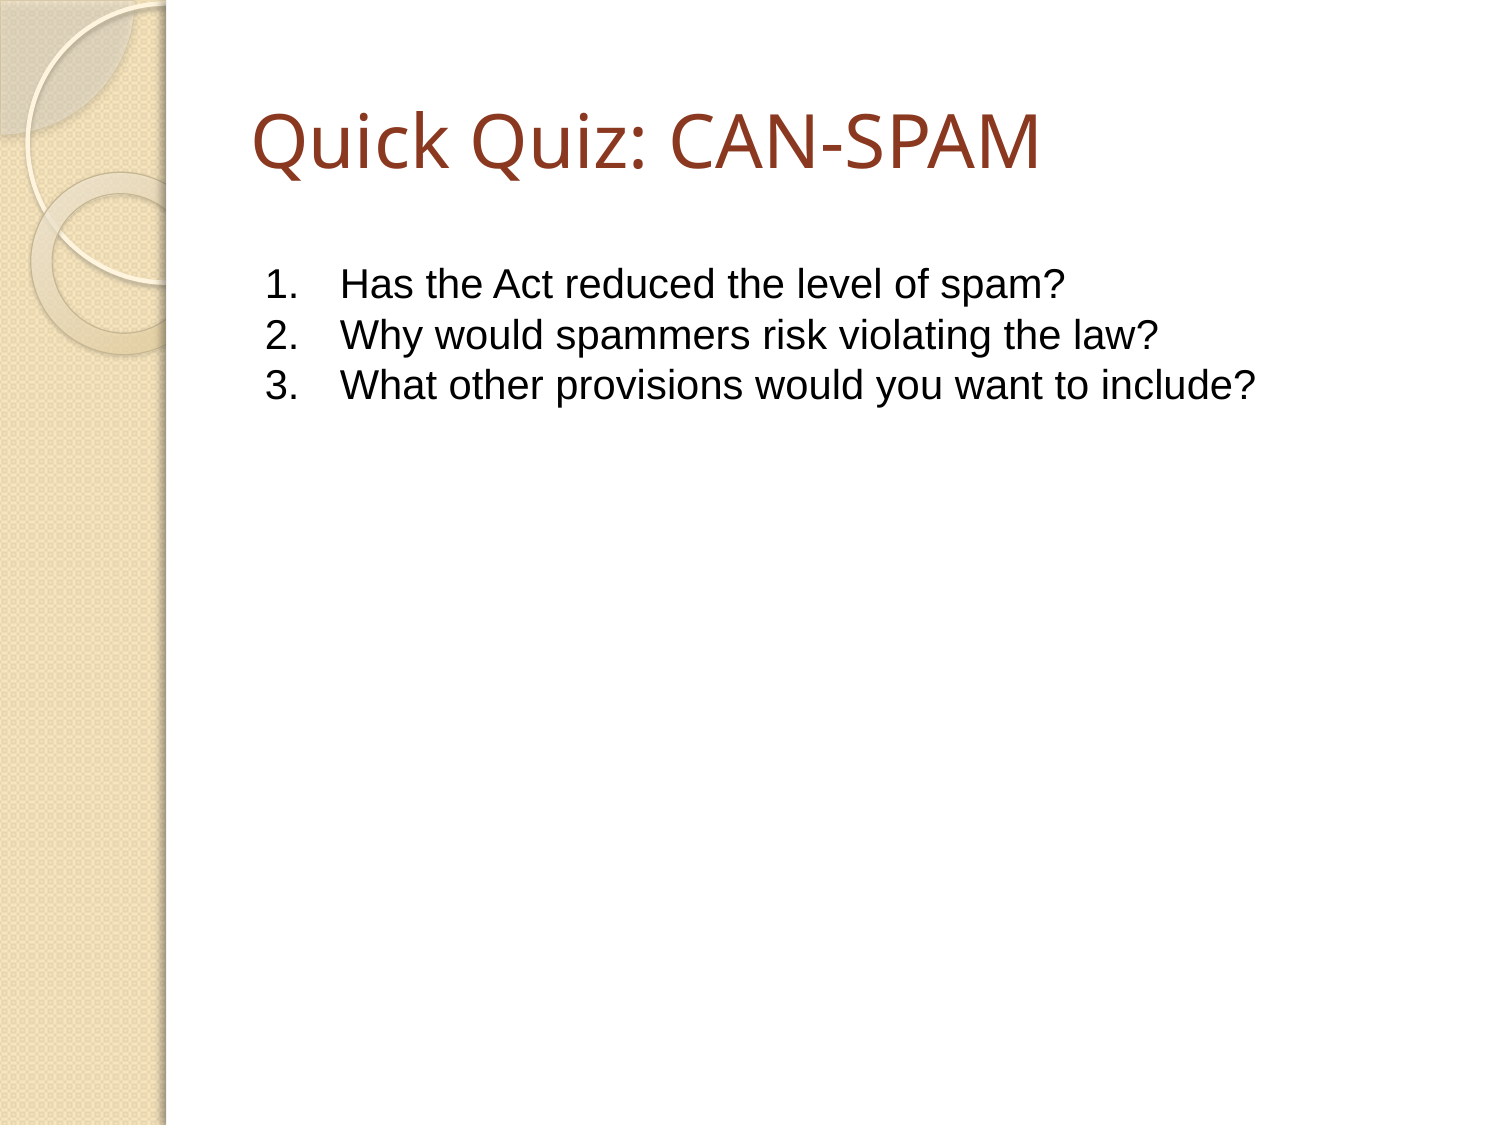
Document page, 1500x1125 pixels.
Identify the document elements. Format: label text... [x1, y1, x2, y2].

text_box 1. Has the Act reduced the level of spam? 2. Why would spammers risk violating the law? 3. What other provisions would you want to include? [249, 249, 1400, 415]
title Quick Quiz: CAN-SPAM [235, 45, 1466, 233]
